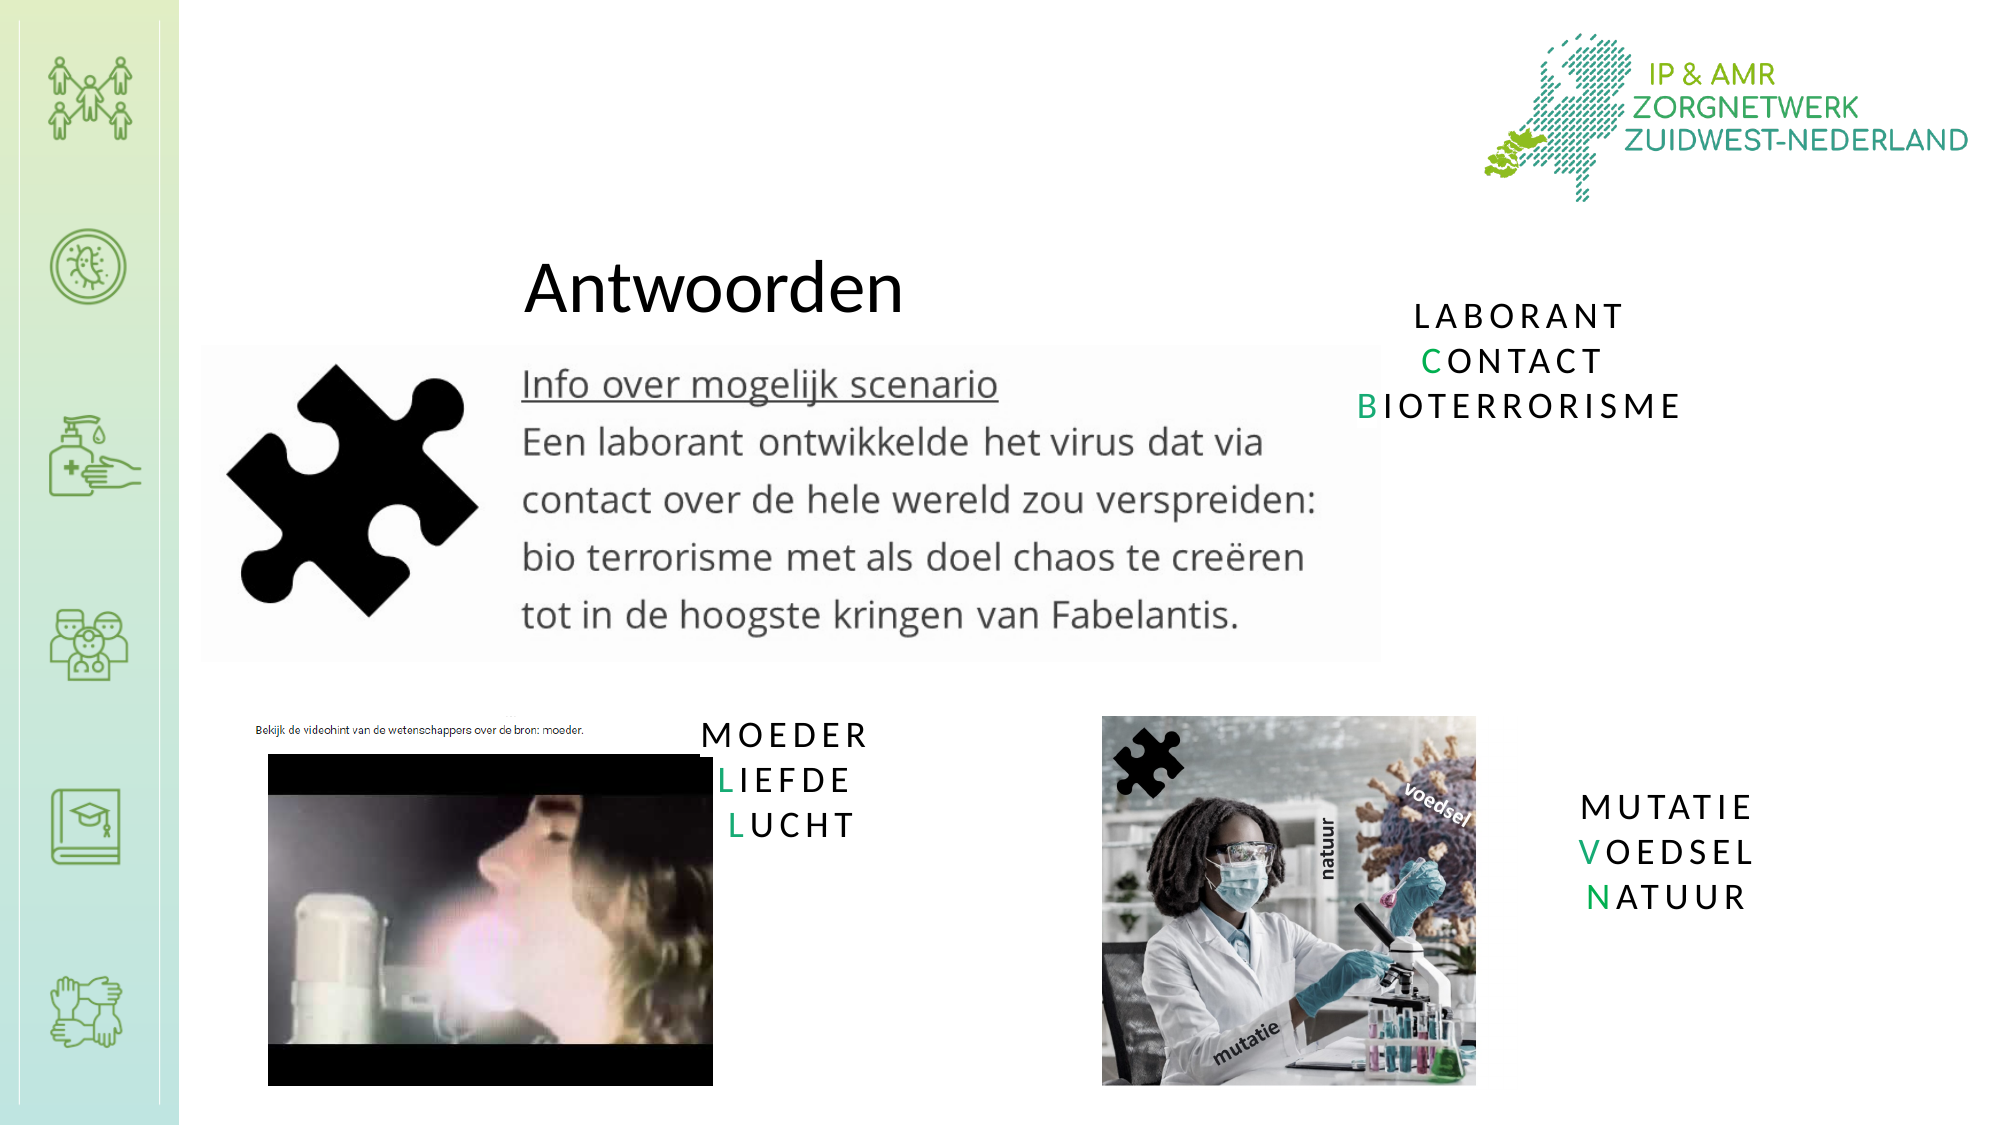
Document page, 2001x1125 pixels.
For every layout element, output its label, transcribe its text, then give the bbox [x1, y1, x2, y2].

picture [201, 345, 1381, 662]
picture [1483, 28, 1978, 207]
text_box MUTATIE VOEDSEL NATUUR [1518, 774, 1847, 970]
picture [251, 716, 718, 1091]
picture [1102, 716, 1518, 1091]
text_box Antwoorden [510, 230, 921, 336]
text_box LABORANT CONTACT BIOTERRORISME [1018, 283, 2000, 434]
text_box MOEDER LIEFDE LUCHT [290, 702, 1291, 853]
picture [0, 0, 179, 1125]
